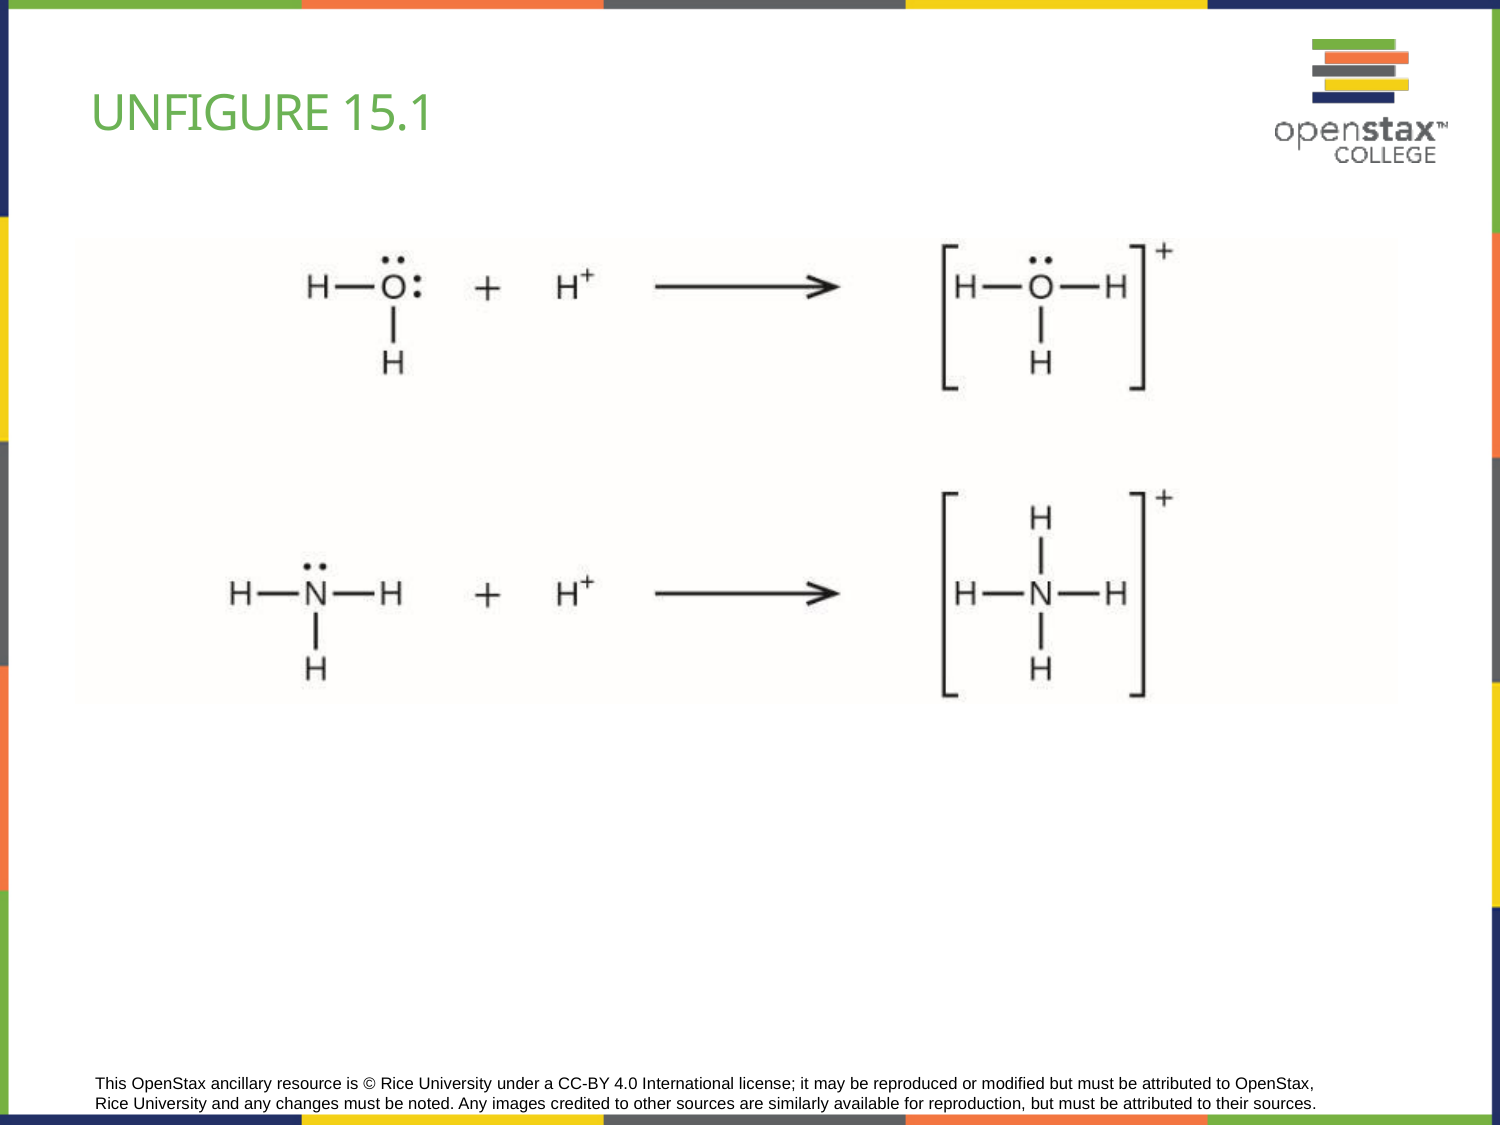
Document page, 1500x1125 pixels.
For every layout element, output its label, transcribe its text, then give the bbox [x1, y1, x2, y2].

title Unfigure 15.1 [75, 39, 1274, 148]
picture [0, 0, 1500, 1125]
footer This OpenStax ancillary resource is © Rice University under a CC-BY 4.0 International license; it may be reproduced or modified but must be attributed to OpenStax, Rice University and any changes must be noted. Any images credited to other sources are similarly available for reproduction, but must be attributed to their sources. [80, 1065, 1347, 1112]
